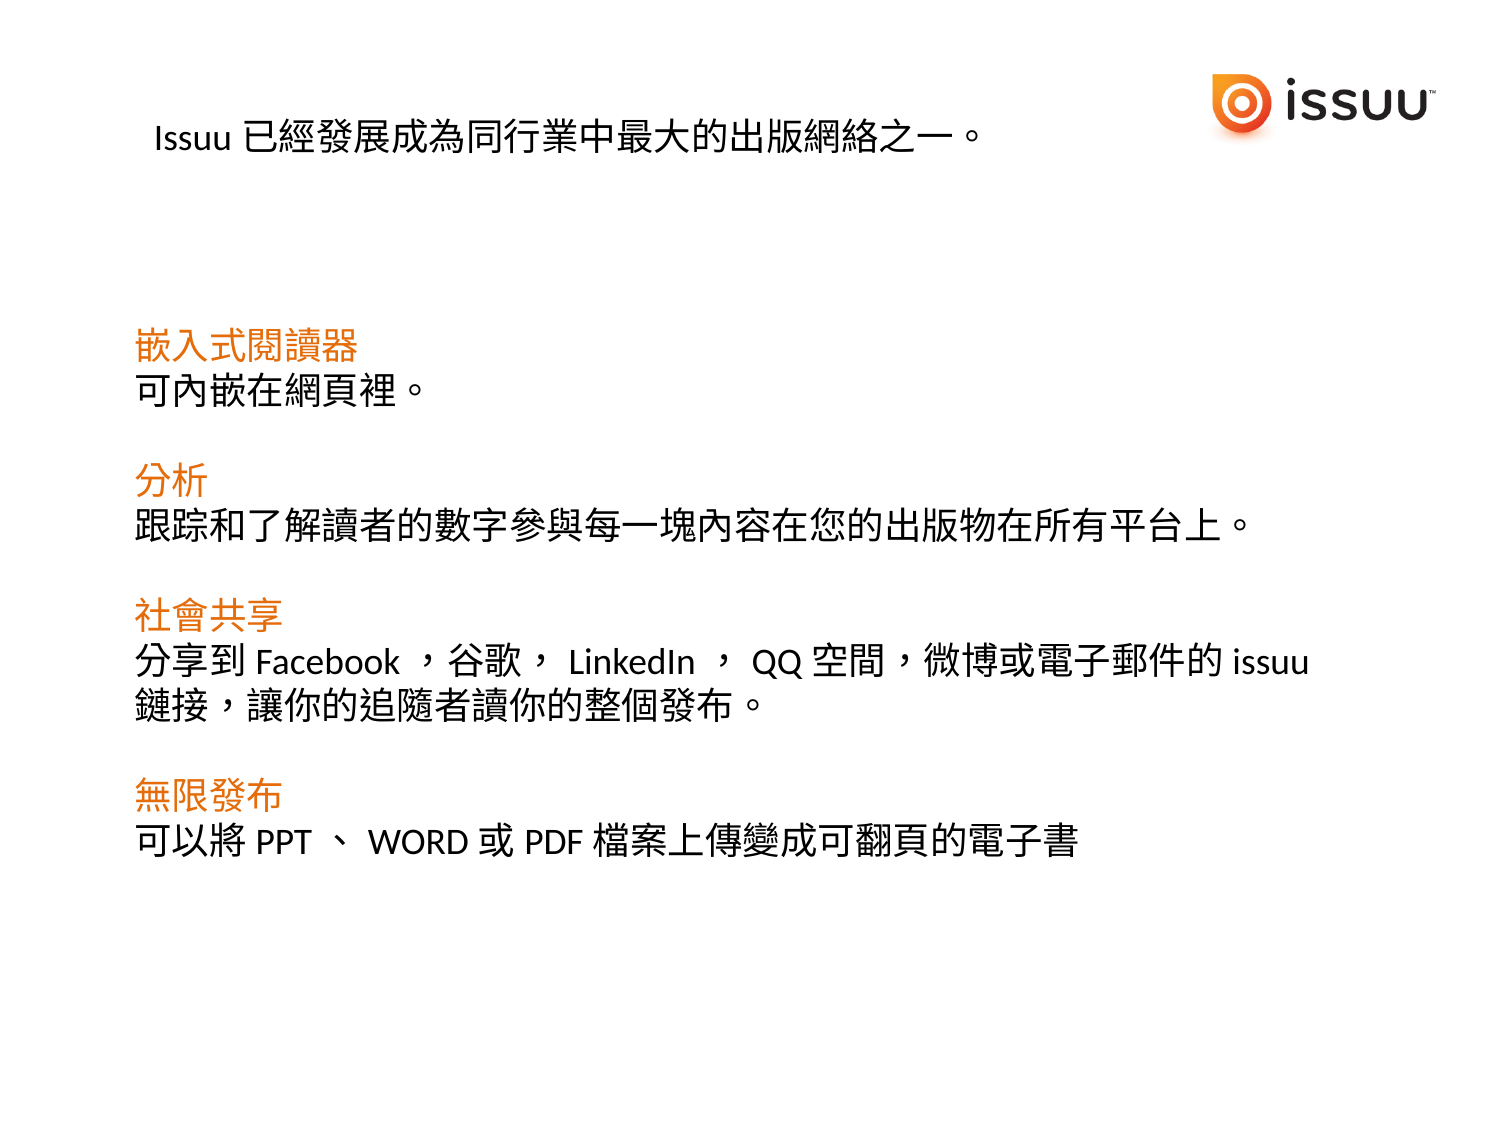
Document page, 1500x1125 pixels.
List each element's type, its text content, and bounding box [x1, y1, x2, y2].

text_box Issuu已經發展成為同行業中最大的出版網絡之一。 [139, 105, 1235, 166]
picture [1186, 55, 1455, 151]
text_box 嵌入式閱讀器 可內嵌在網頁裡。 分析 跟踪和了解讀者的數字參與每一塊內容在您的出版物在所有平台上。 社會共享 分享到Facebook，谷歌，LinkedIn，QQ空間，微博或電子郵件的issuu 鏈接，讓你的追隨者讀你的整個發布。 無限發布 可以將PPT、WORD或PDF檔案上傳變成可翻頁的電子書 [119, 314, 1325, 870]
